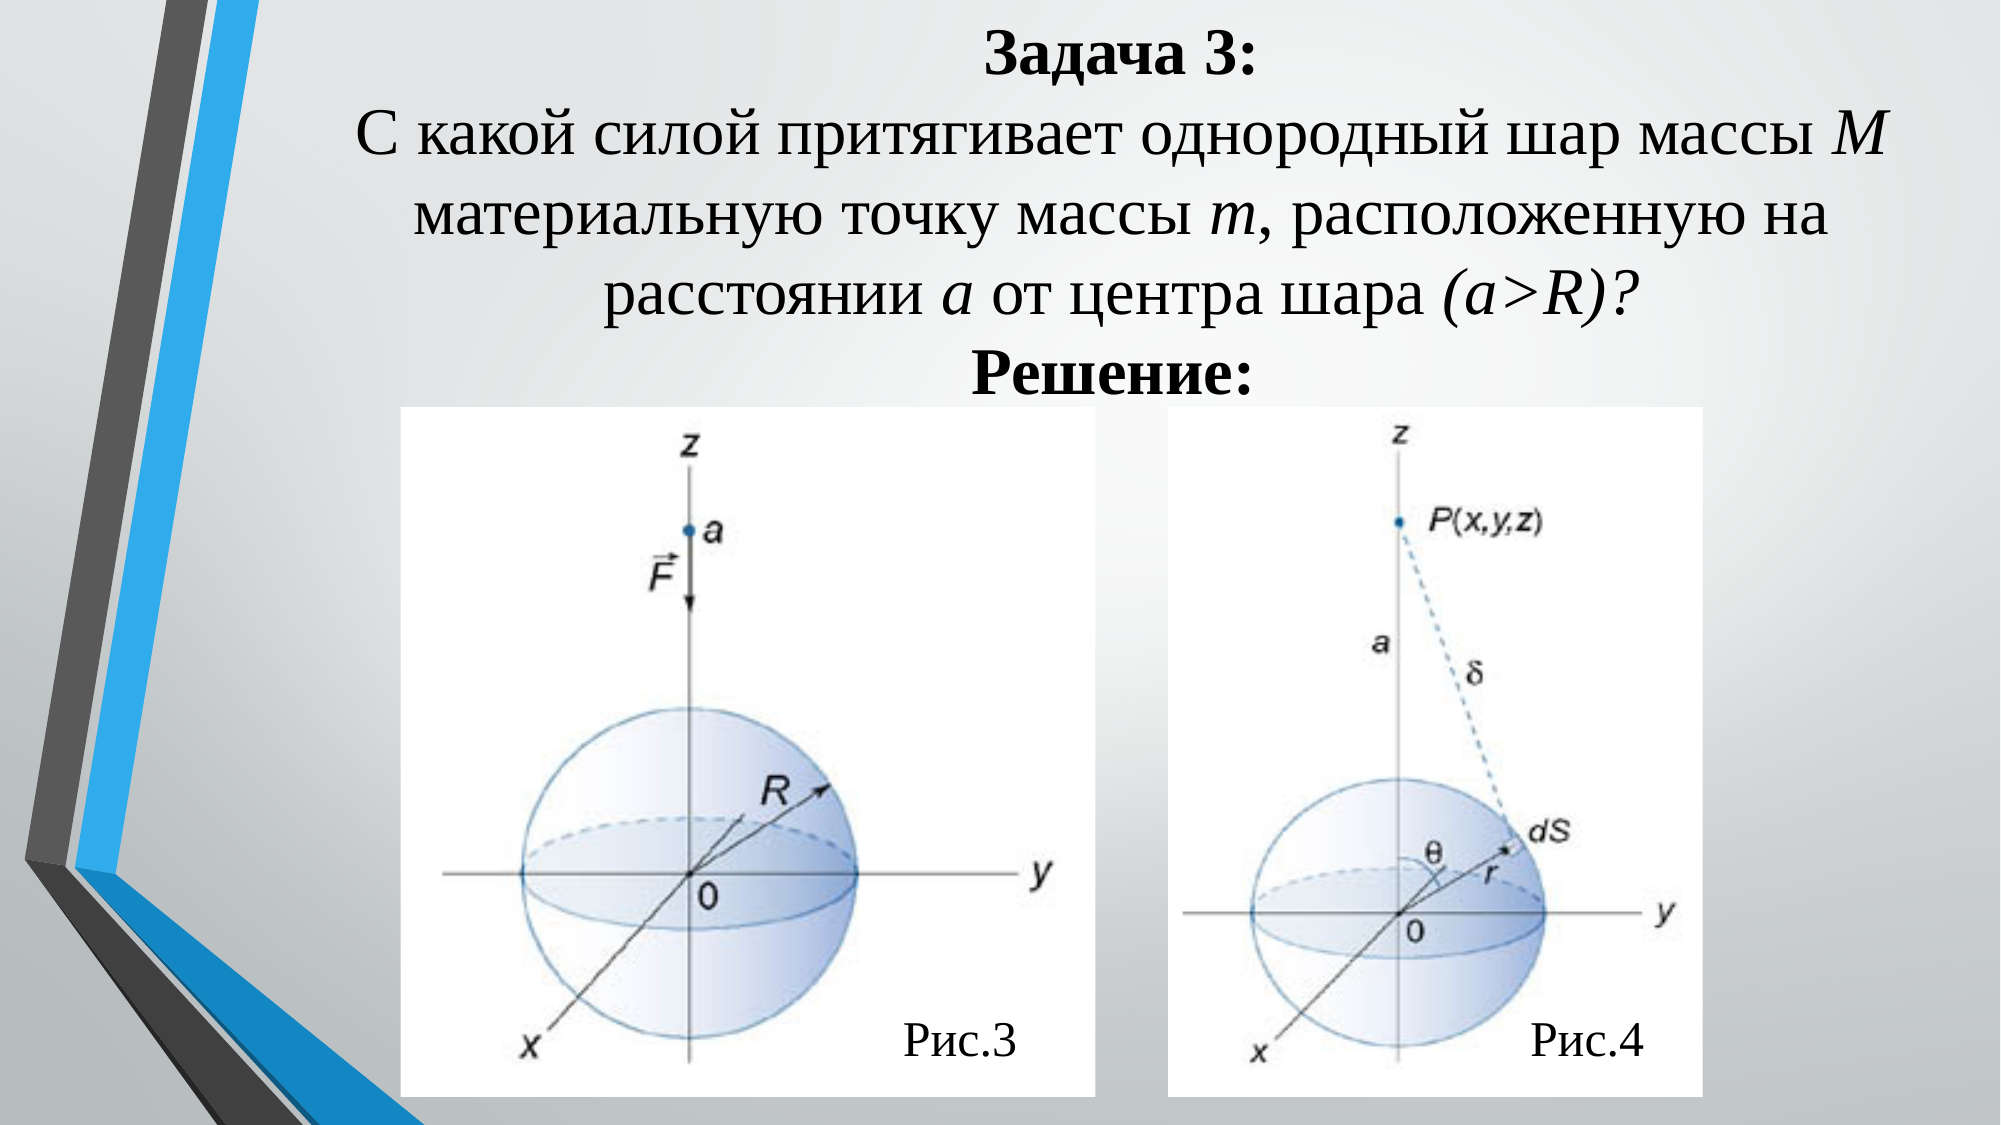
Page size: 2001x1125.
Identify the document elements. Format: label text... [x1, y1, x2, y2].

picture [1167, 407, 1703, 1097]
picture [400, 407, 1096, 1097]
title Задача 3: С какой силой притягивает однородный шар массы M материальную точку массы m, расположенную на расстоянии а от центра шара (a>R)? Решение: [243, 0, 2000, 1112]
